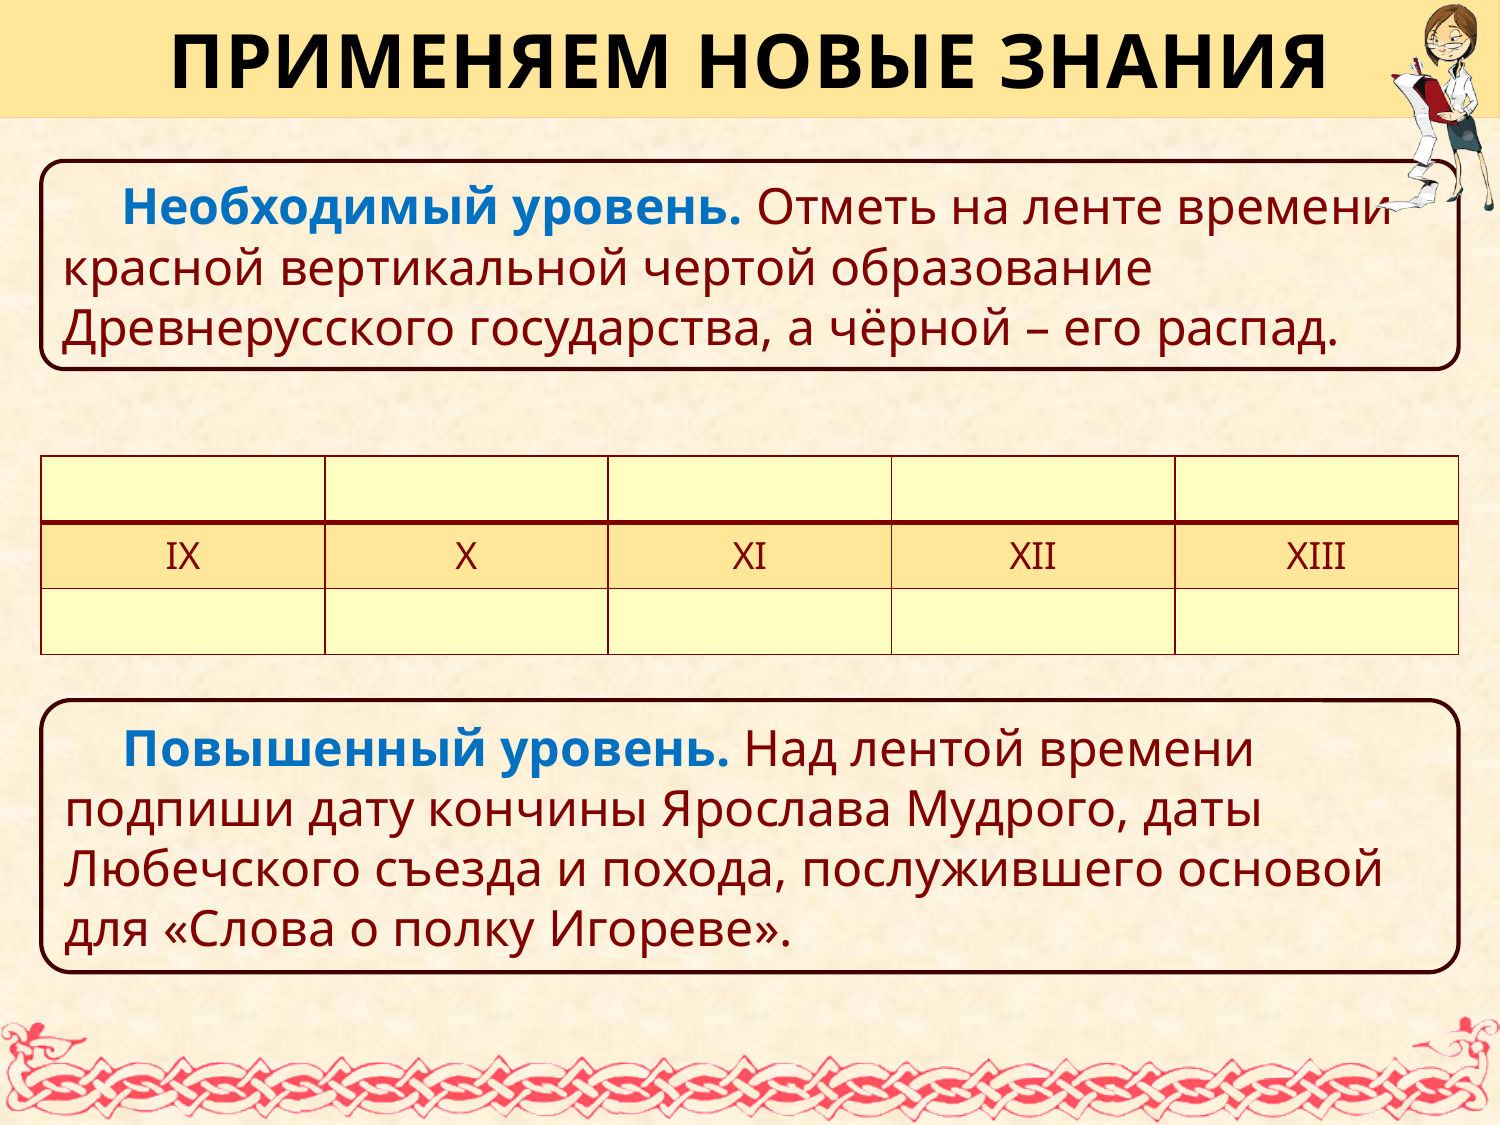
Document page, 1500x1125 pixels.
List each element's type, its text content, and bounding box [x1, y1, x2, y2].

table_header [609, 457, 891, 520]
table_header [326, 457, 607, 520]
table_cell [892, 589, 1174, 654]
table_cell [326, 589, 607, 654]
table_cell [609, 589, 891, 654]
text_box Необходимый уровень. Отметь на ленте времени красной вертикальной чертой образование Древнерусского государства, а чёрной – его распад. [41, 160, 1459, 370]
table_header [42, 457, 324, 520]
table_cell X [326, 525, 607, 588]
table_cell XI [609, 525, 891, 588]
text_box Повышенный уровень. Над лентой времени подпиши дату кончины Ярослава Мудрого, даты Любечского съезда и похода, послужившего основой для «Слова о полку Игореве». [41, 700, 1459, 973]
table_cell XIII [1176, 525, 1458, 588]
picture [0, 0, 1500, 1125]
table_header [892, 457, 1174, 520]
table_header [1176, 457, 1458, 520]
table_cell [1176, 589, 1458, 654]
title ПРИМЕНЯЕМ НОВЫЕ ЗНАНИЯ [41, 0, 1371, 119]
table_cell IX [42, 525, 324, 588]
table_cell XII [892, 525, 1174, 588]
table_cell [42, 589, 324, 654]
